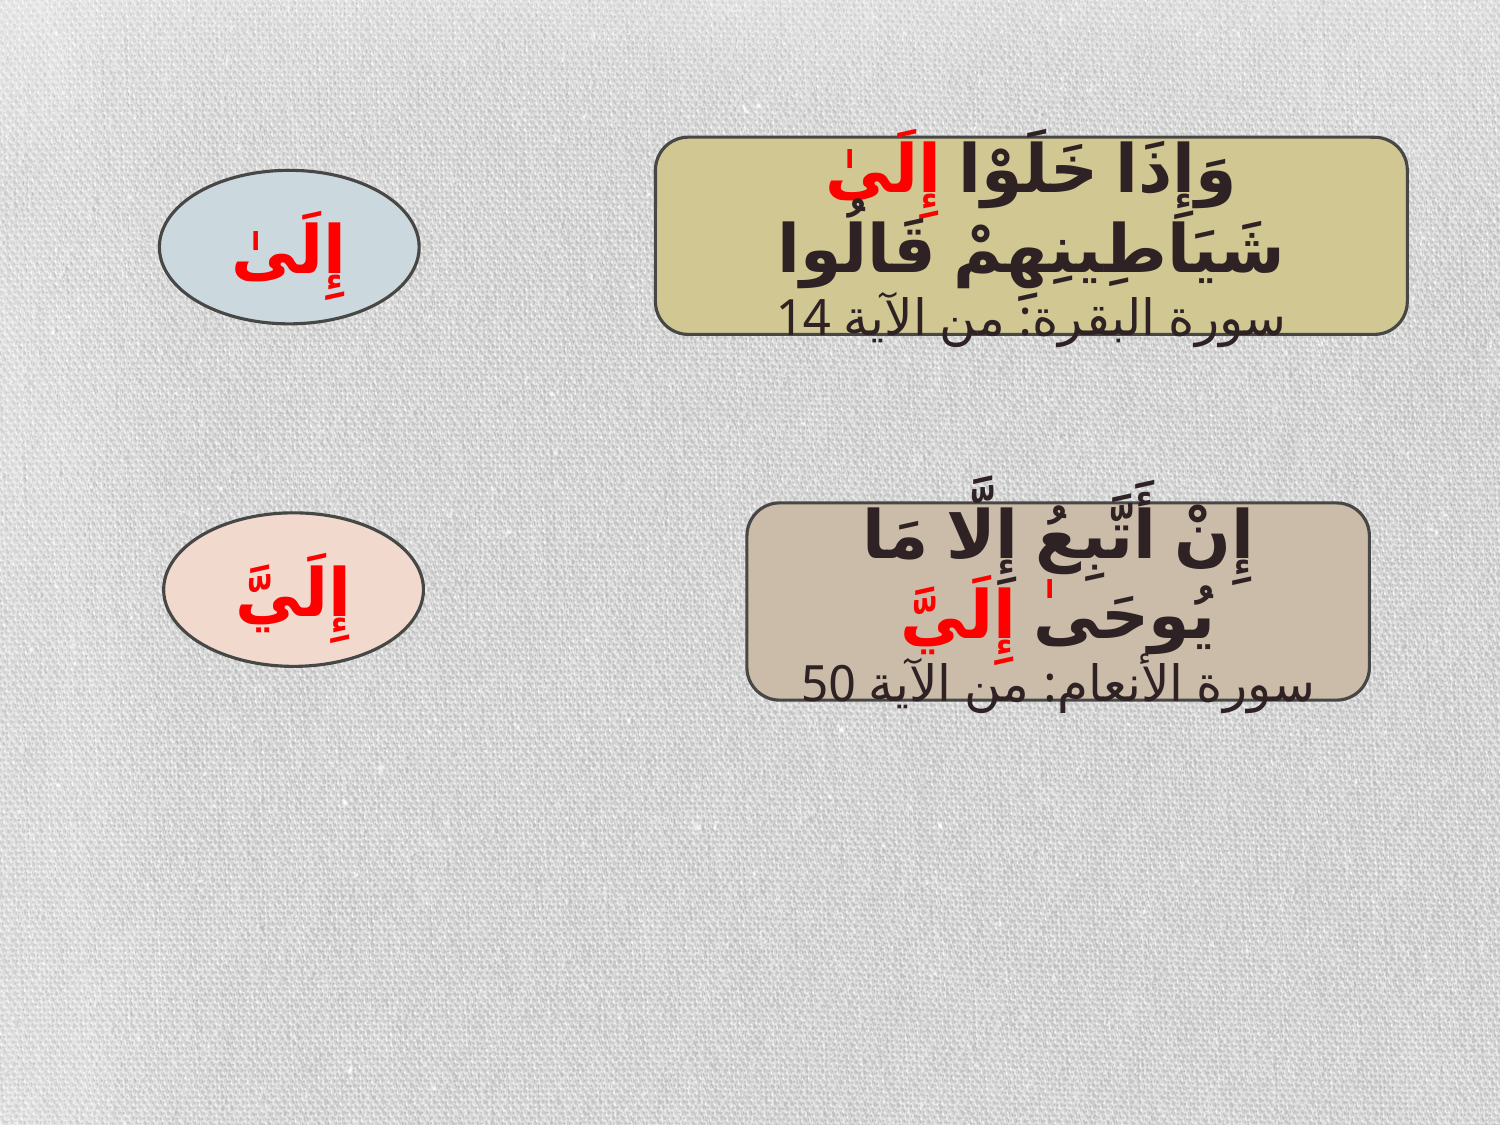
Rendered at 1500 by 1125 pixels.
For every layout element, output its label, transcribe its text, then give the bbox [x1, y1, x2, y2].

text_box إِلَيَّ [162, 511, 426, 668]
text_box وَإِذَا خَلَوْا إِلَىٰ شَيَاطِينِهِمْ قَالُوا سورة البقرة: من الآية 14 [653, 135, 1409, 336]
text_box إِلَىٰ [157, 168, 421, 326]
text_box إِنْ أَتَّبِعُ إِلَّا مَا يُوحَىٰ إِلَيَّ سورة الأنعام: من الآية 50 [745, 501, 1371, 702]
